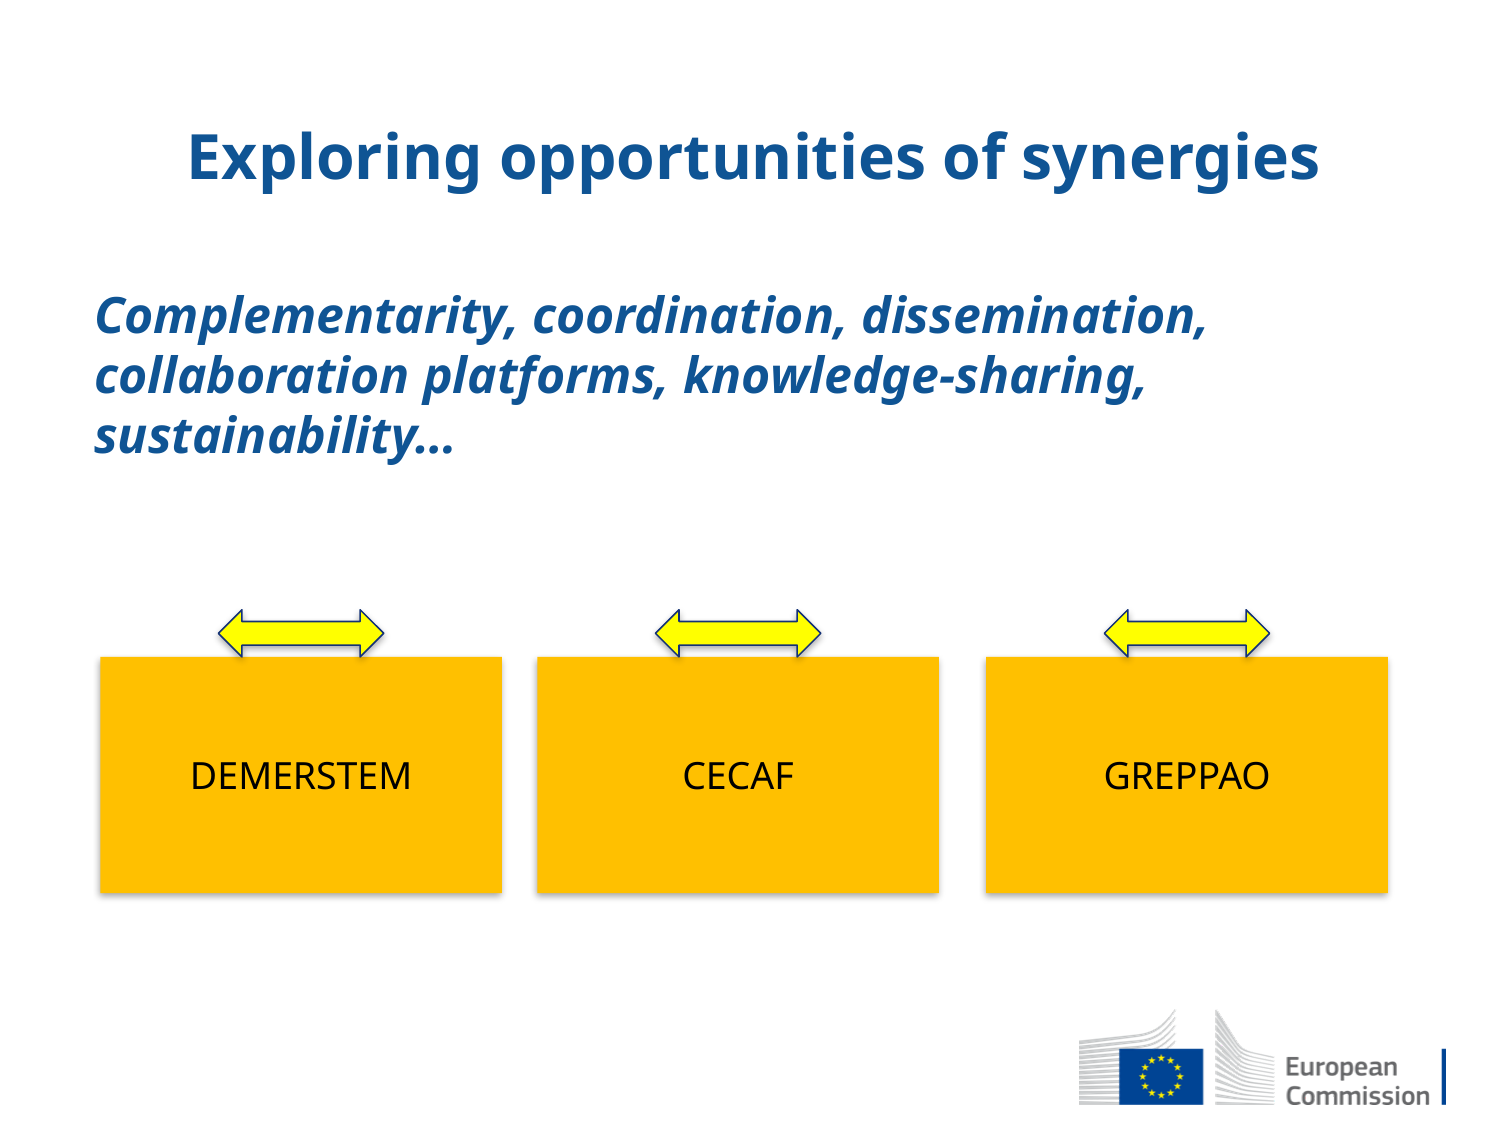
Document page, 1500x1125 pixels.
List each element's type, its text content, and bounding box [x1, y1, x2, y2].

text_box DEMERSTEM [100, 656, 503, 894]
text_box [217, 609, 385, 658]
text_box GREPPAO [985, 656, 1389, 894]
text_box [1103, 609, 1271, 658]
picture [1078, 1008, 1447, 1106]
text_box [654, 609, 822, 658]
text_box CECAF [537, 656, 940, 894]
list Complementarity, coordination, dissemination, collaboration platforms, knowledge-sharing, sustainability… [78, 275, 1430, 873]
title Exploring opportunities of synergies [78, 77, 1430, 233]
